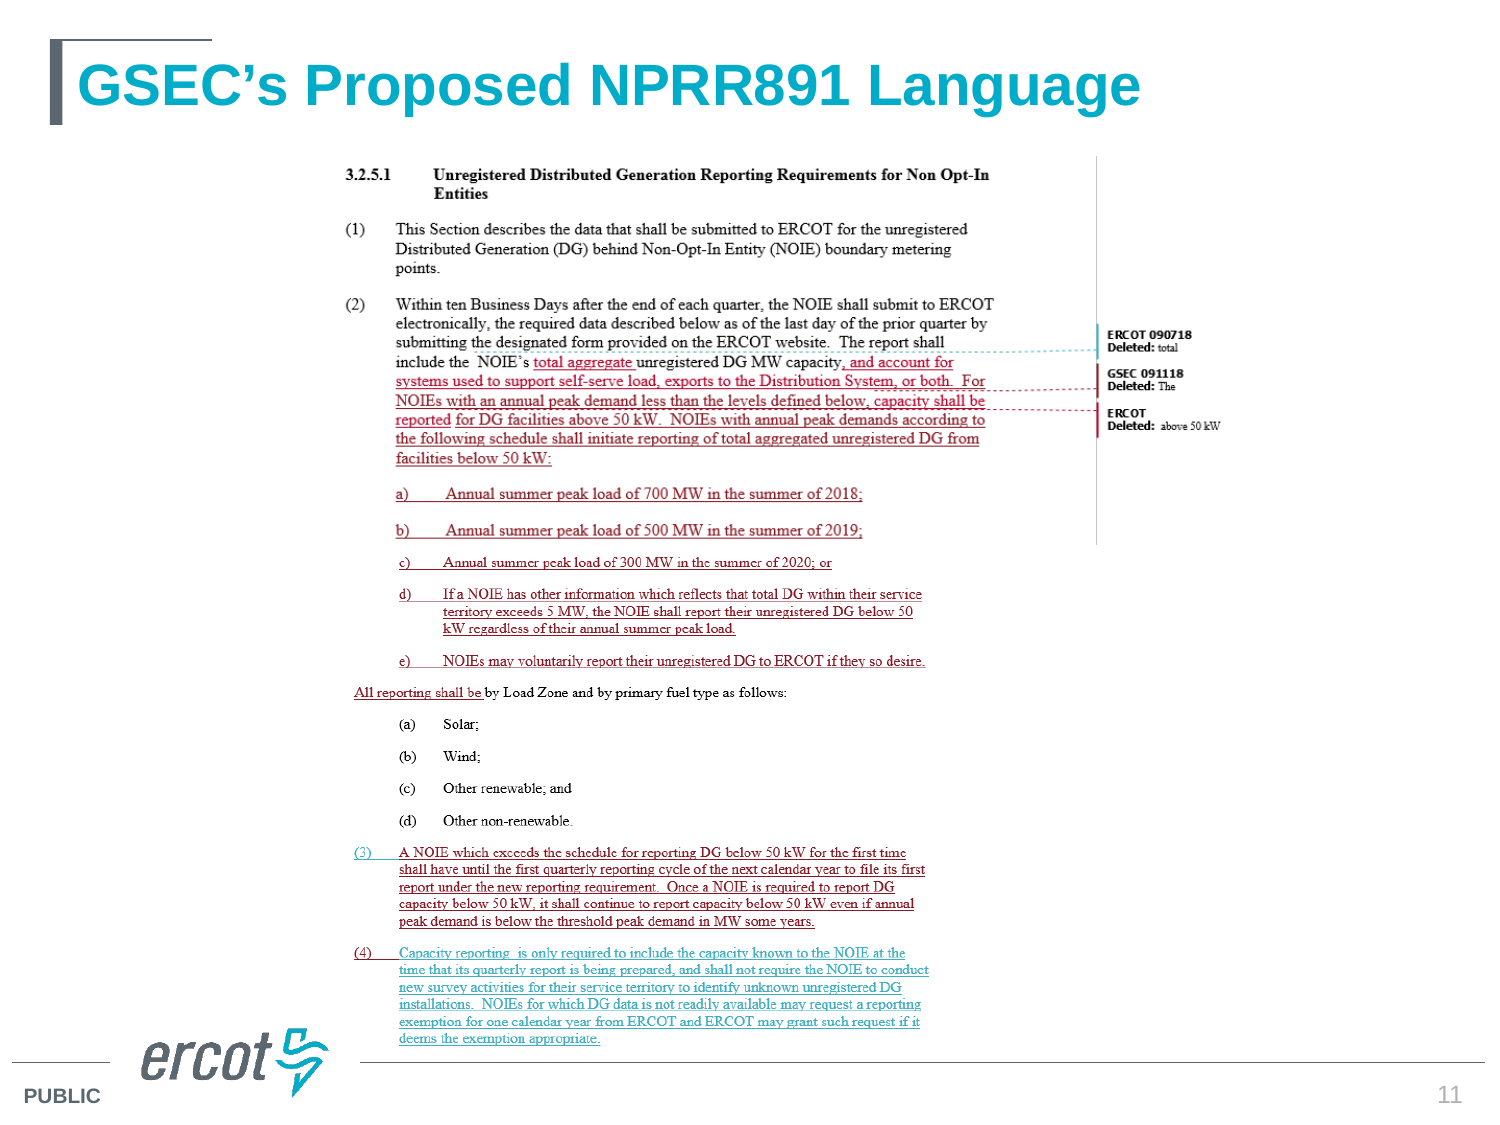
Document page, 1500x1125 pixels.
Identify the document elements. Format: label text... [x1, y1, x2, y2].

picture [137, 1024, 332, 1100]
picture [330, 156, 1244, 545]
title GSEC’s Proposed NPRR891 Language [62, 39, 1450, 125]
picture [351, 549, 995, 1051]
slide_number 11 [1412, 1076, 1488, 1112]
